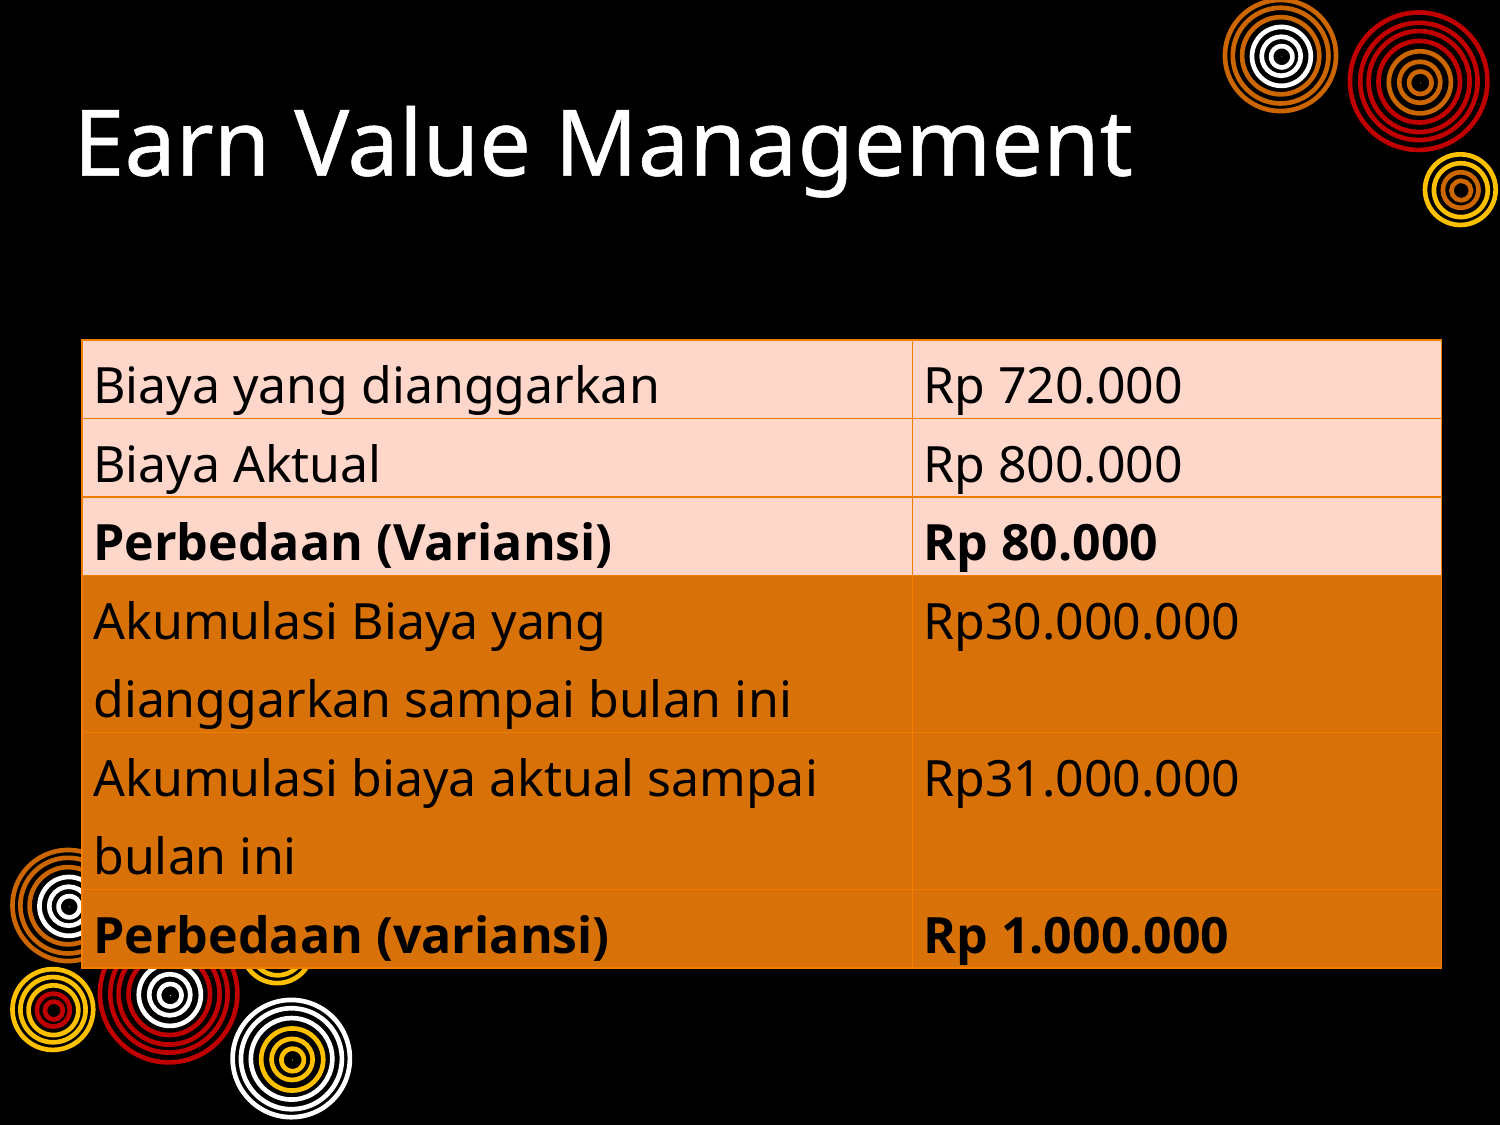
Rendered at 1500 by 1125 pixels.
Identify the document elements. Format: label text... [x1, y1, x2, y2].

table_cell Rp 1.000.000 [913, 890, 1441, 967]
table_cell Perbedaan (variansi) [83, 890, 912, 967]
table_cell Rp 800.000 [913, 419, 1441, 496]
table_cell Akumulasi Biaya yang dianggarkan sampai bulan ini [83, 576, 912, 732]
table_cell Rp30.000.000 [913, 576, 1441, 732]
table_cell Rp 80.000 [913, 498, 1441, 575]
table_cell Perbedaan (Variansi) [83, 498, 912, 575]
title Earn Value Management [58, 58, 1409, 220]
table_header Rp 720.000 [913, 341, 1441, 418]
table_header Biaya yang dianggarkan [83, 341, 912, 418]
table_cell Rp31.000.000 [913, 733, 1441, 889]
table_cell Biaya Aktual [83, 419, 912, 496]
table_cell Akumulasi biaya aktual sampai bulan ini [83, 733, 912, 889]
